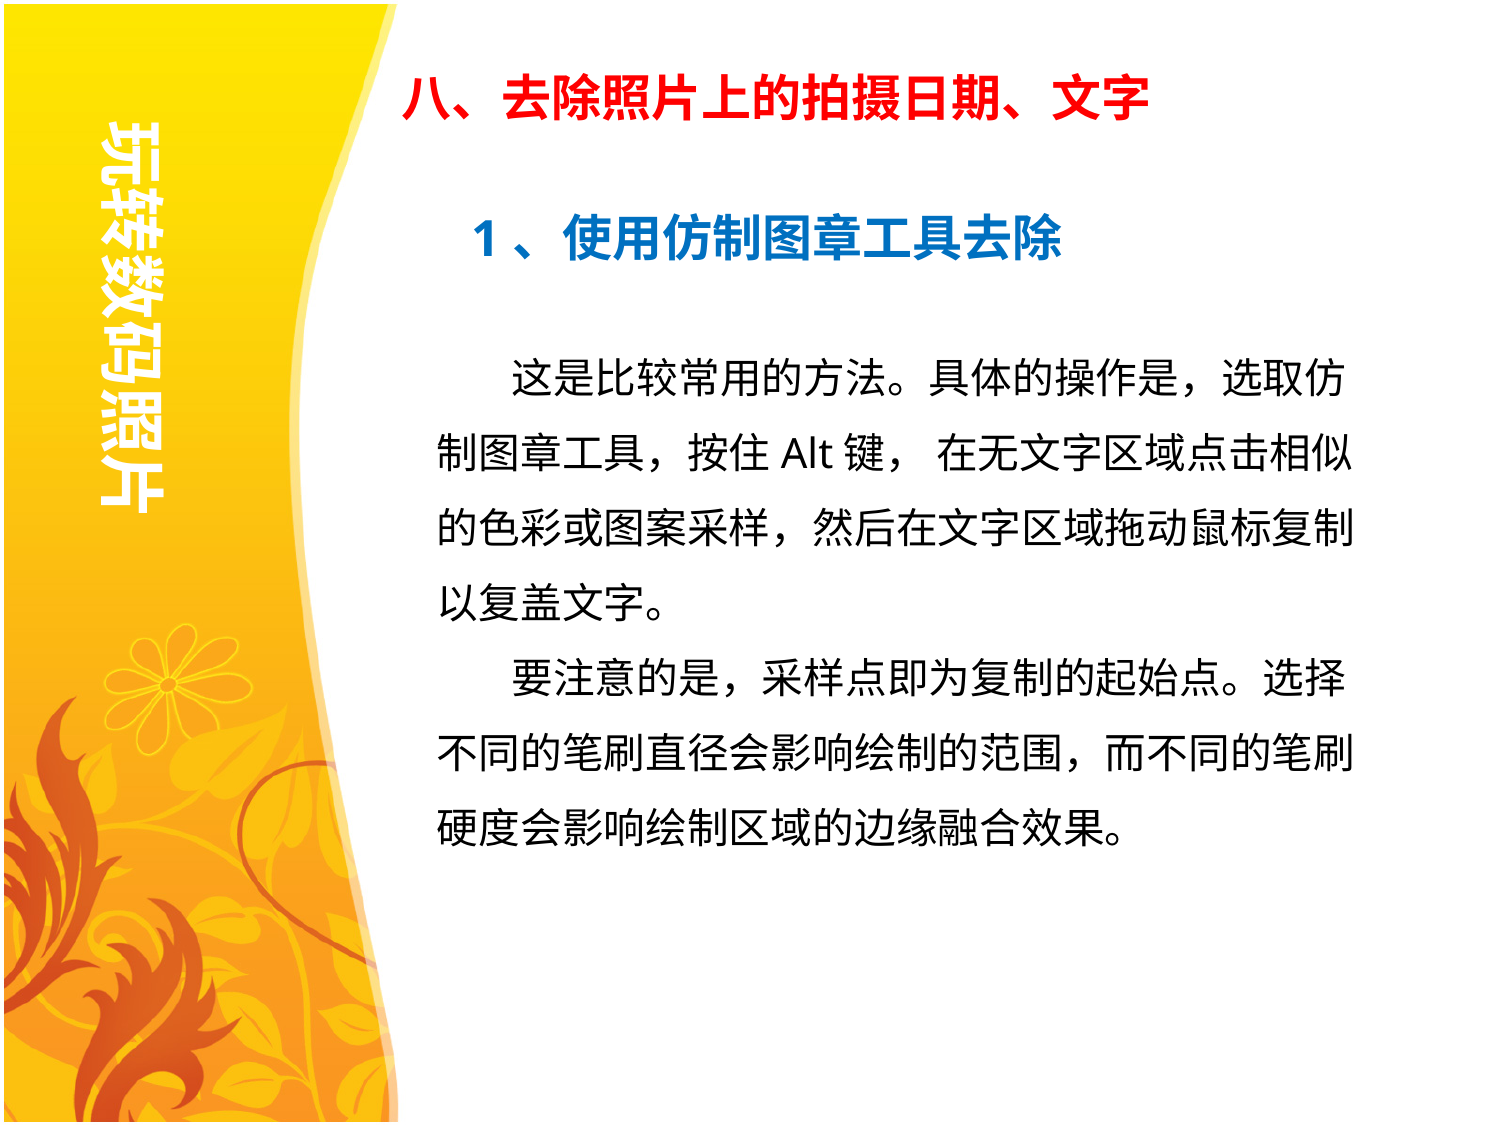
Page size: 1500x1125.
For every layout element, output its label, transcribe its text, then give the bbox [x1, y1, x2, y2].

text_box 这是比较常用的方法。具体的操作是，选取仿制图章工具，按住Alt键， 在无文字区域点击相似的色彩或图案采样，然后在文字区域拖动鼠标复制以复盖文字。 要注意的是，采样点即为复制的起始点。选择不同的笔刷直径会影响绘制的范围，而不同的笔刷硬度会影响绘制区域的边缘融合效果。 [421, 319, 1372, 859]
picture [0, 0, 1500, 1125]
text_box 玩转数码照片 [70, 105, 182, 553]
text_box 1、使用仿制图章工具去除 [457, 199, 1395, 274]
text_box 八、去除照片上的拍摄日期、文字 [386, 58, 1289, 134]
